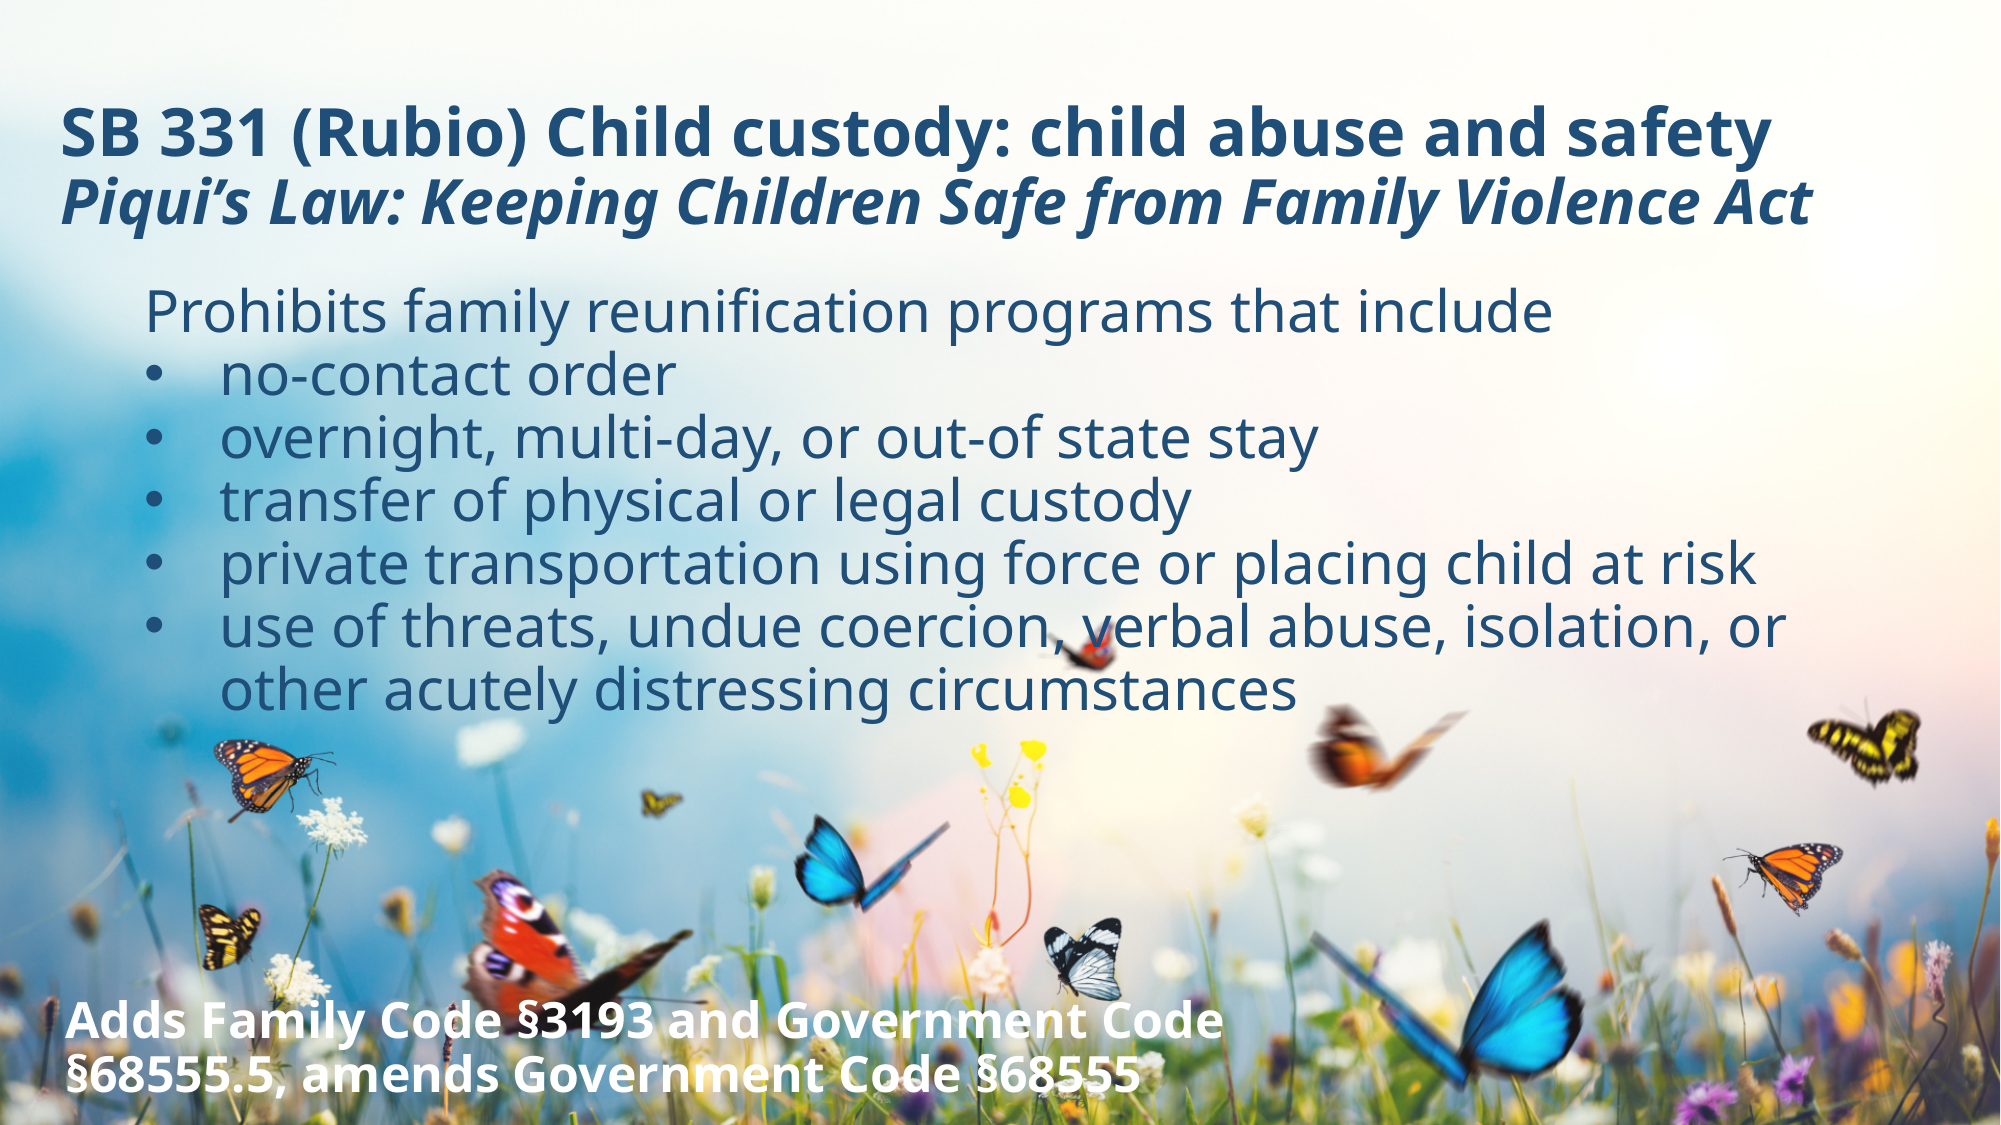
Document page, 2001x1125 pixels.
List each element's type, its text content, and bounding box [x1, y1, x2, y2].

text_box Adds Family Code §3193 and Government Code §68555.5, amends Government Code §68555 [50, 988, 1242, 1092]
list Prohibits family reunification programs that include no-contact order overnight, multi-day, or out-of state stay transfer of physical or legal custody private transportation using force or placing child at risk use of threats, undue coercion, verbal abuse, isolation, or other acutely distressing circumstances [129, 274, 1855, 989]
picture [0, 0, 2001, 1125]
title SB 331 (Rubio) Child custody: child abuse and safety Piqui’s Law: Keeping Children Safe from Family Violence Act [45, 59, 1930, 278]
